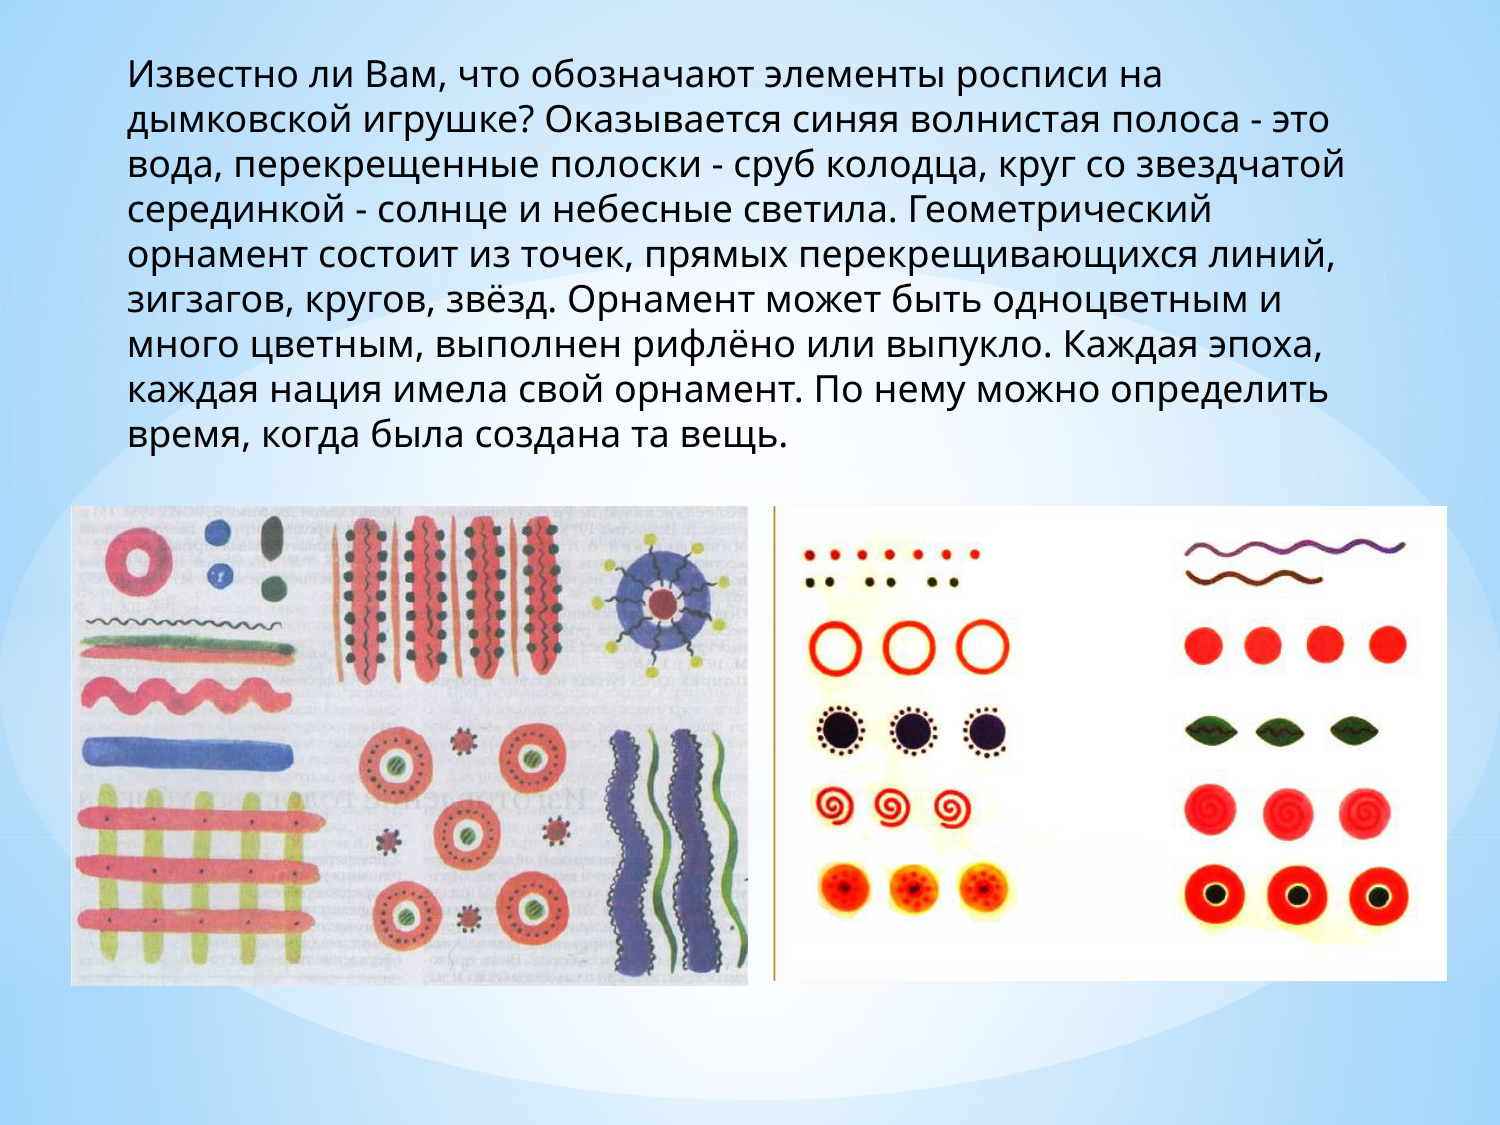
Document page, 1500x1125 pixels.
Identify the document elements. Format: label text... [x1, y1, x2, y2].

picture [71, 461, 749, 986]
picture [773, 505, 1448, 981]
text_box Известно ли Вам, что обозначают элементы росписи на дымковской игрушке? Оказывается синяя волнистая полоса - это вода, перекрещенные полоски - сруб колодца, круг со звездчатой серединкой - солнце и небесные светила. Геометрический орнамент состоит из точек, прямых перекрещивающихся линий, зигзагов, кругов, звёзд. Орнамент может быть одноцветным и много цветным, выполнен рифлёно или выпукло. Каждая эпоха, каждая нация имела свой орнамент. По нему можно определить время, когда была создана та вещь. [112, 42, 1365, 463]
